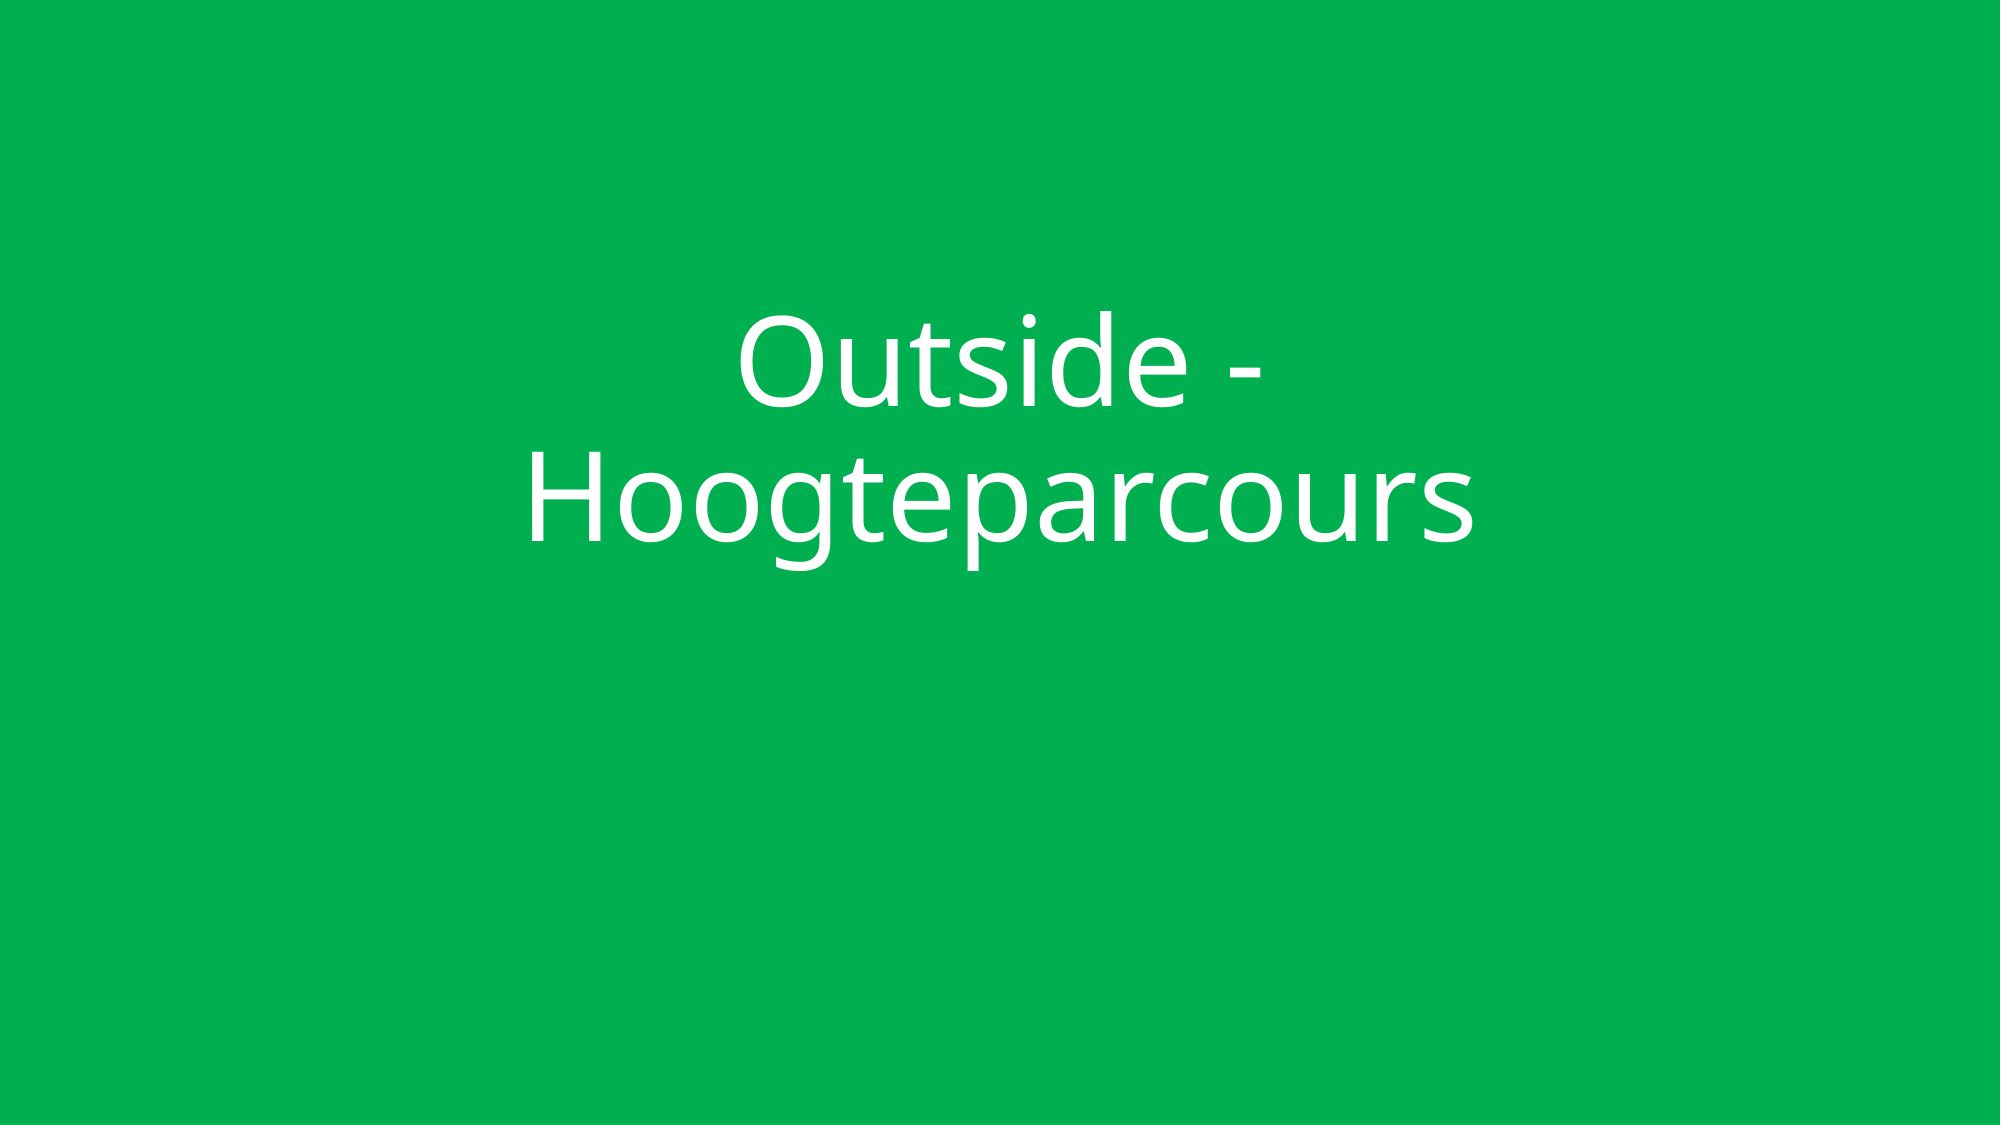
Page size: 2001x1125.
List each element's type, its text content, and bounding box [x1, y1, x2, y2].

title Outside - Hoogteparcours [249, 184, 1750, 576]
